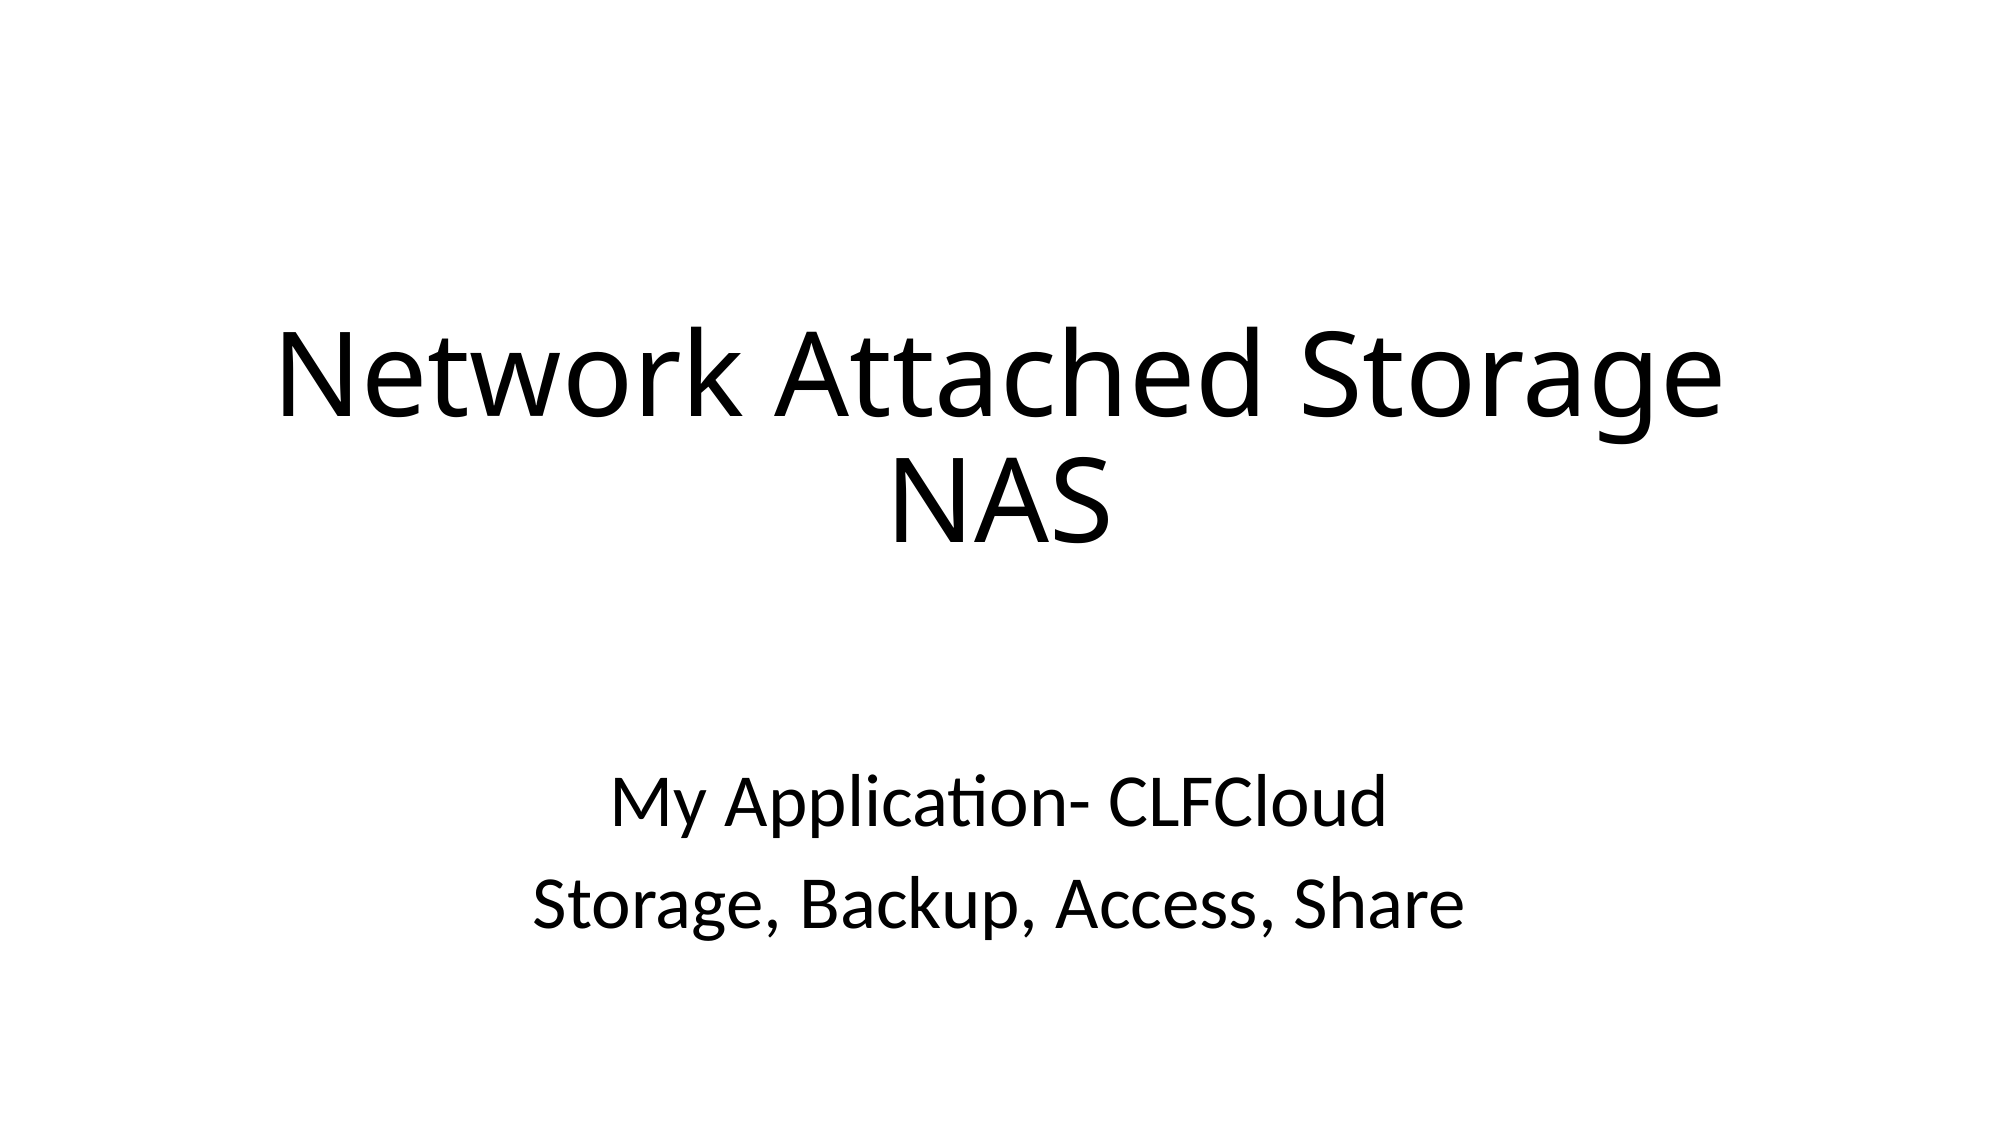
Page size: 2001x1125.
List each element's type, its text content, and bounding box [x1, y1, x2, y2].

subtitle My Application- CLFCloud Storage, Backup, Access, Share [249, 754, 1750, 1026]
title Network Attached Storage NAS [249, 184, 1750, 576]
